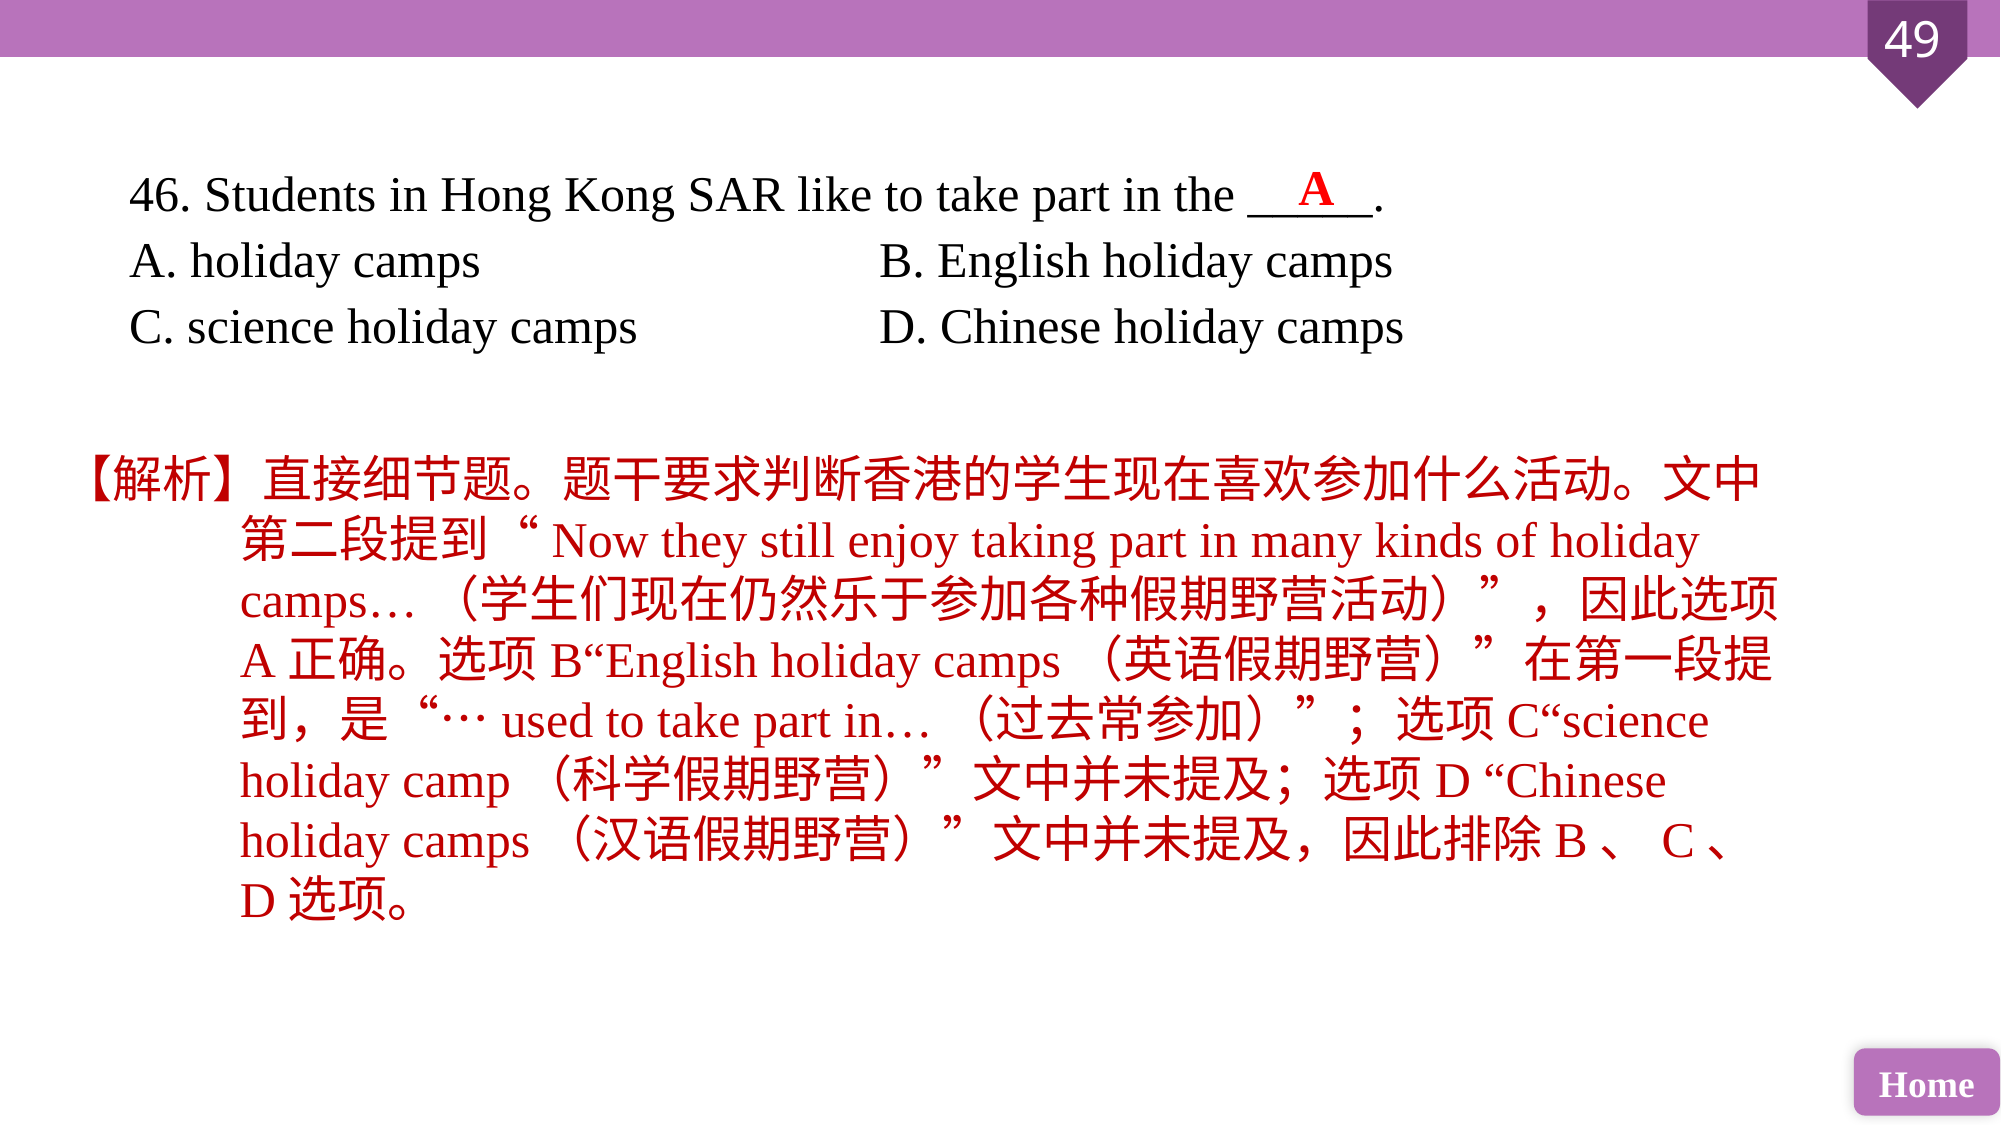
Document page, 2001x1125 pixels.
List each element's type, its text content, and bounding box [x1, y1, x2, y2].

text_box A [1283, 147, 1357, 223]
text_box 46. Students in Hong Kong SAR like to take part in the _____. A. holiday camps B. English holiday camps C. science holiday camps D. Chinese holiday camps [114, 147, 1880, 361]
text_box 【解析】直接细节题。题干要求判断香港的学生现在喜欢参加什么活动。文中第二段提到“Now they still enjoy taking part in many kinds of holiday camps…（学生们现在仍然乐于参加各种假期野营活动）”，因此选项A正确。选项B“English holiday camps（英语假期野营）”在第一段提到，是“…used to take part in…（过去常参加）”；选项C“science holiday camp（科学假期野营）”文中并未提及；选项D “Chinese holiday camps（汉语假期野营）”文中并未提及，因此排除B、C、D选项。 [47, 440, 1815, 927]
